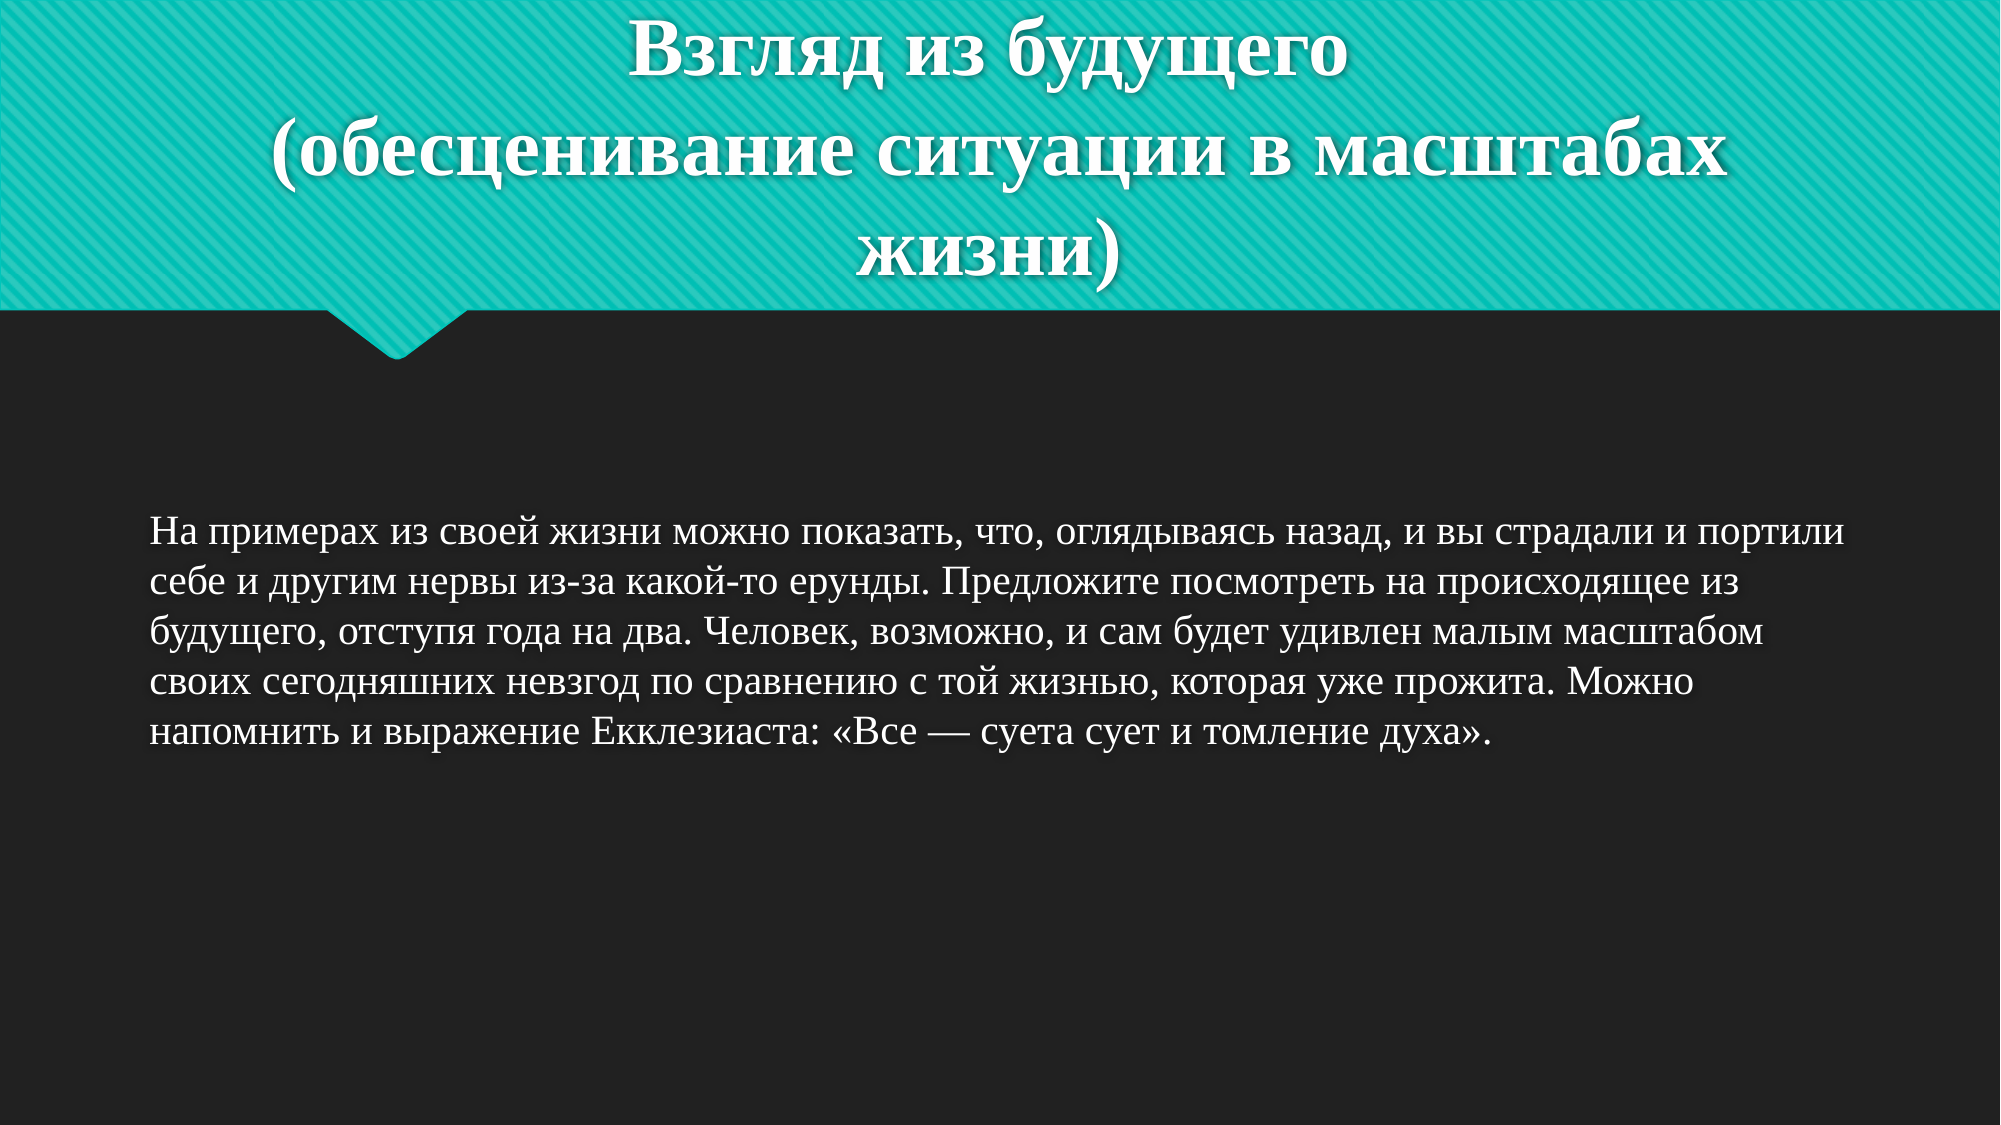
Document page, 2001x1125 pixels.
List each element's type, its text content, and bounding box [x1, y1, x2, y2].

title Взгляд из будущего (обесценивание ситуации в масштабах жизни) [132, 73, 1868, 300]
list На примерах из своей жизни можно показать, что, оглядываясь назад, и вы страдали и портили себе и другим нервы из-за какой-то ерунды. Предложите посмотреть на происходящее из будущего, отступя года на два. Человек, возможно, и сам будет удивлен малым масштабом своих сегодняшних невзгод по сравнению с той жизнью, которая уже прожита. Можно напомнить и выражение Екклезиаста: «Все — суета сует и томление духа». [134, 359, 1866, 962]
